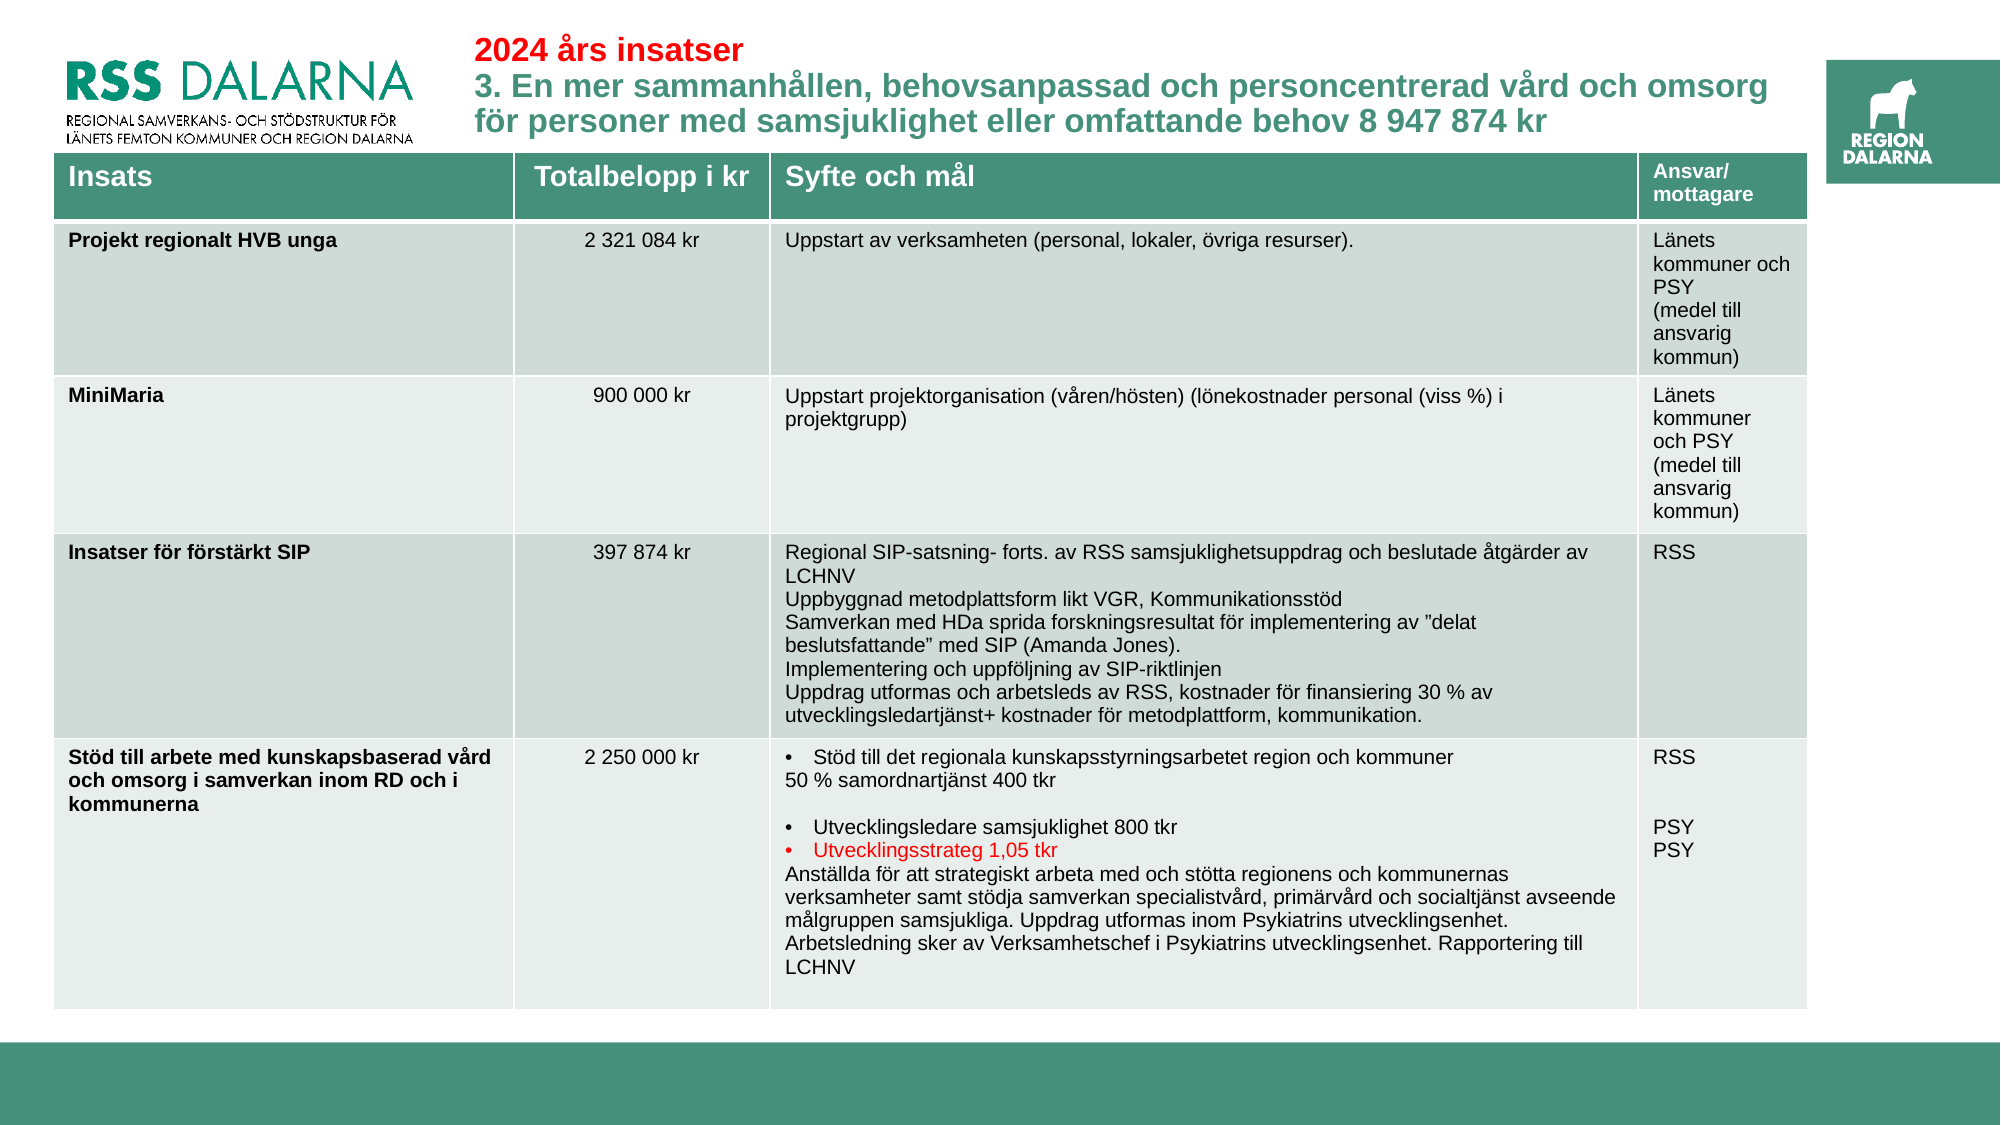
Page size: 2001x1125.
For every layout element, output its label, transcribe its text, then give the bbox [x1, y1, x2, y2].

table_cell RSS [1639, 534, 1807, 738]
table_cell Insatser för förstärkt SIP [54, 534, 513, 738]
table_cell Uppstart av verksamheten (personal, lokaler, övriga resurser). [771, 224, 1637, 375]
table_header Syfte och mål [771, 153, 1637, 219]
table_cell Regional SIP-satsning- forts. av RSS samsjuklighetsuppdrag och beslutade åtgärder av LCHNV Uppbyggnad metodplattsform likt VGR, Kommunikationsstöd Samverkan med HDa sprida forskningsresultat för implementering av ”delat beslutsfattande” med SIP (Amanda Jones). Implementering och uppföljning av SIP-riktlinjen Uppdrag utformas och arbetsleds av RSS, kostnader för finansiering 30 % av utvecklingsledartjänst+ kostnader för metodplattform, kommunikation. [771, 534, 1637, 738]
table_cell RSS PSY PSY [1639, 739, 1807, 1009]
table_header Insats [54, 153, 513, 219]
table_cell Länets kommuner och PSY (medel till ansvarig kommun) [1639, 377, 1807, 533]
table_cell Stöd till arbete med kunskapsbaserad vård och omsorg i samverkan inom RD och i kommunerna [54, 739, 513, 1009]
table_cell 2 321 084 kr [515, 224, 769, 375]
table_cell Stöd till det regionala kunskapsstyrningsarbetet region och kommuner 50 % samordnartjänst 400 tkr Utvecklingsledare samsjuklighet 800 tkr Utvecklingsstrateg 1,05 tkr Anställda för att strategiskt arbeta med och stötta regionens och kommunernas verksamheter samt stödja samverkan specialistvård, primärvård och socialtjänst avseende målgruppen samsjukliga. Uppdrag utformas inom Psykiatrins utvecklingsenhet. Arbetsledning sker av Verksamhetschef i Psykiatrins utvecklingsenhet. Rapportering till LCHNV [771, 739, 1637, 1009]
table_header Ansvar/mottagare [1639, 153, 1807, 219]
table_header Totalbelopp i kr [515, 153, 769, 219]
table_cell MiniMaria [54, 377, 513, 533]
title 2024 års insatser 3. En mer sammanhållen, behovsanpassad och personcentrerad vård och omsorg för personer med samsjuklighet eller omfattande behov 8 947 874 kr [459, 20, 1808, 151]
table_cell 2 250 000 kr [515, 739, 769, 1009]
table_cell Projekt regionalt HVB unga [54, 224, 513, 375]
table_cell Länets kommuner och PSY (medel till ansvarig kommun) [1639, 224, 1807, 375]
table_cell Uppstart projektorganisation (våren/hösten) (lönekostnader personal (viss %) i projektgrupp) [771, 377, 1637, 533]
table_cell 397 874 kr [515, 534, 769, 738]
table_cell 900 000 kr [515, 377, 769, 533]
picture [67, 59, 413, 144]
